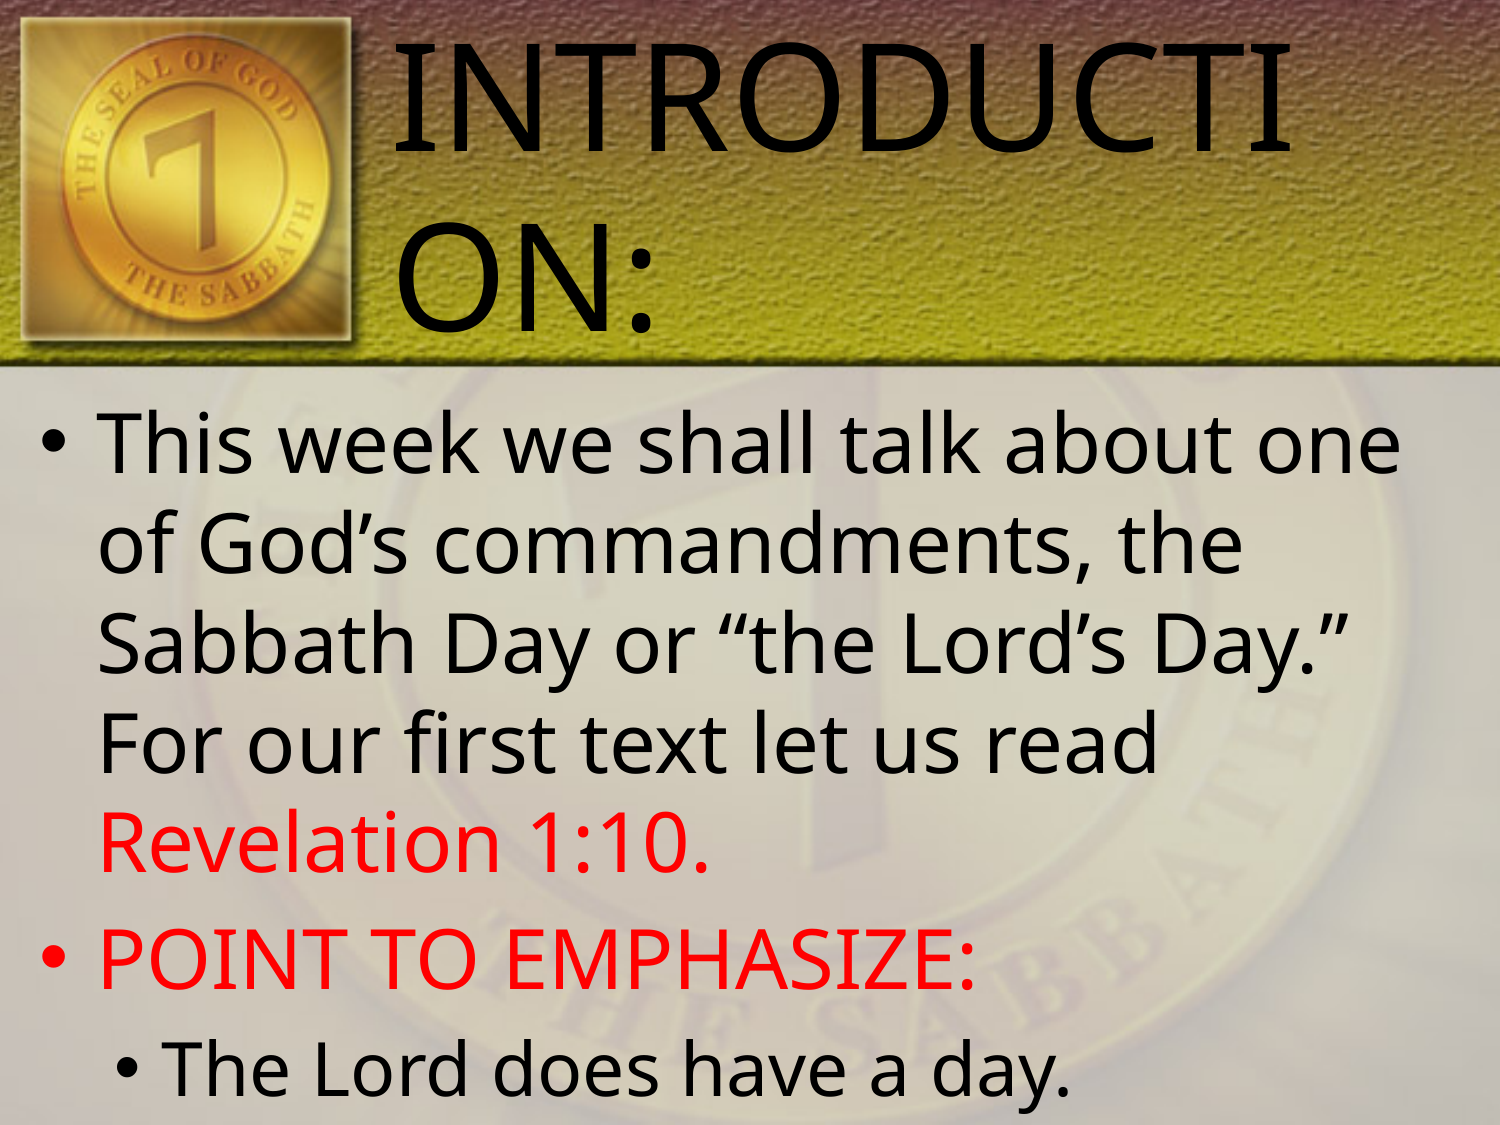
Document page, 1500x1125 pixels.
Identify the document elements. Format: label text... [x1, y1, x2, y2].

picture [0, 0, 1500, 1125]
title INTRODUCTION: [374, 87, 1426, 276]
list This week we shall talk about one of God’s commandments, the Sabbath Day or “the Lord’s Day.” For our first text let us read Revelation 1:10. POINT TO EMPHASIZE: The Lord does have a day. [24, 382, 1476, 1125]
